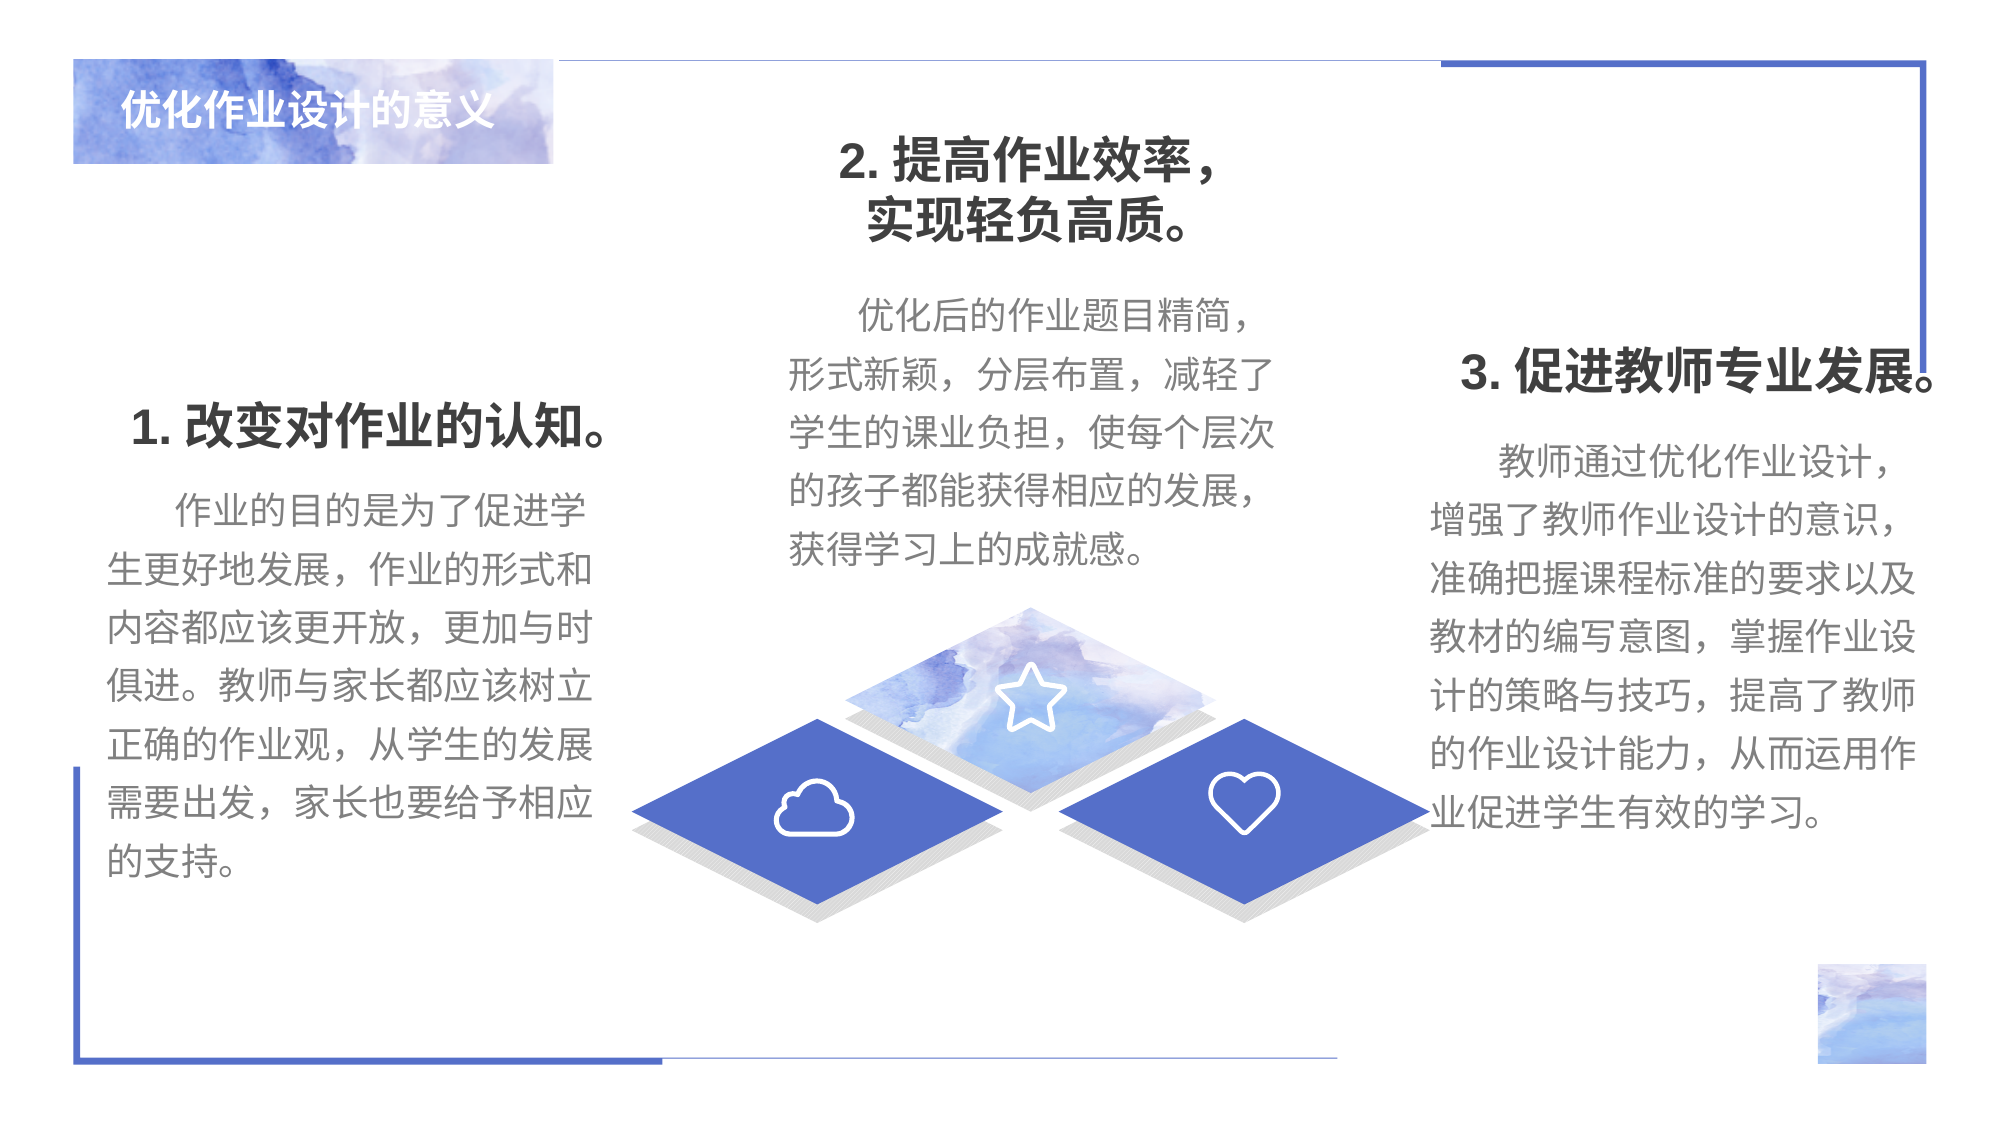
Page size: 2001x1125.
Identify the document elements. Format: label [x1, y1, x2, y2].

text_box [73, 59, 1927, 1066]
text_box [631, 607, 1430, 924]
text_box [773, 121, 1306, 577]
text_box [1414, 332, 1945, 840]
text_box [91, 387, 624, 890]
